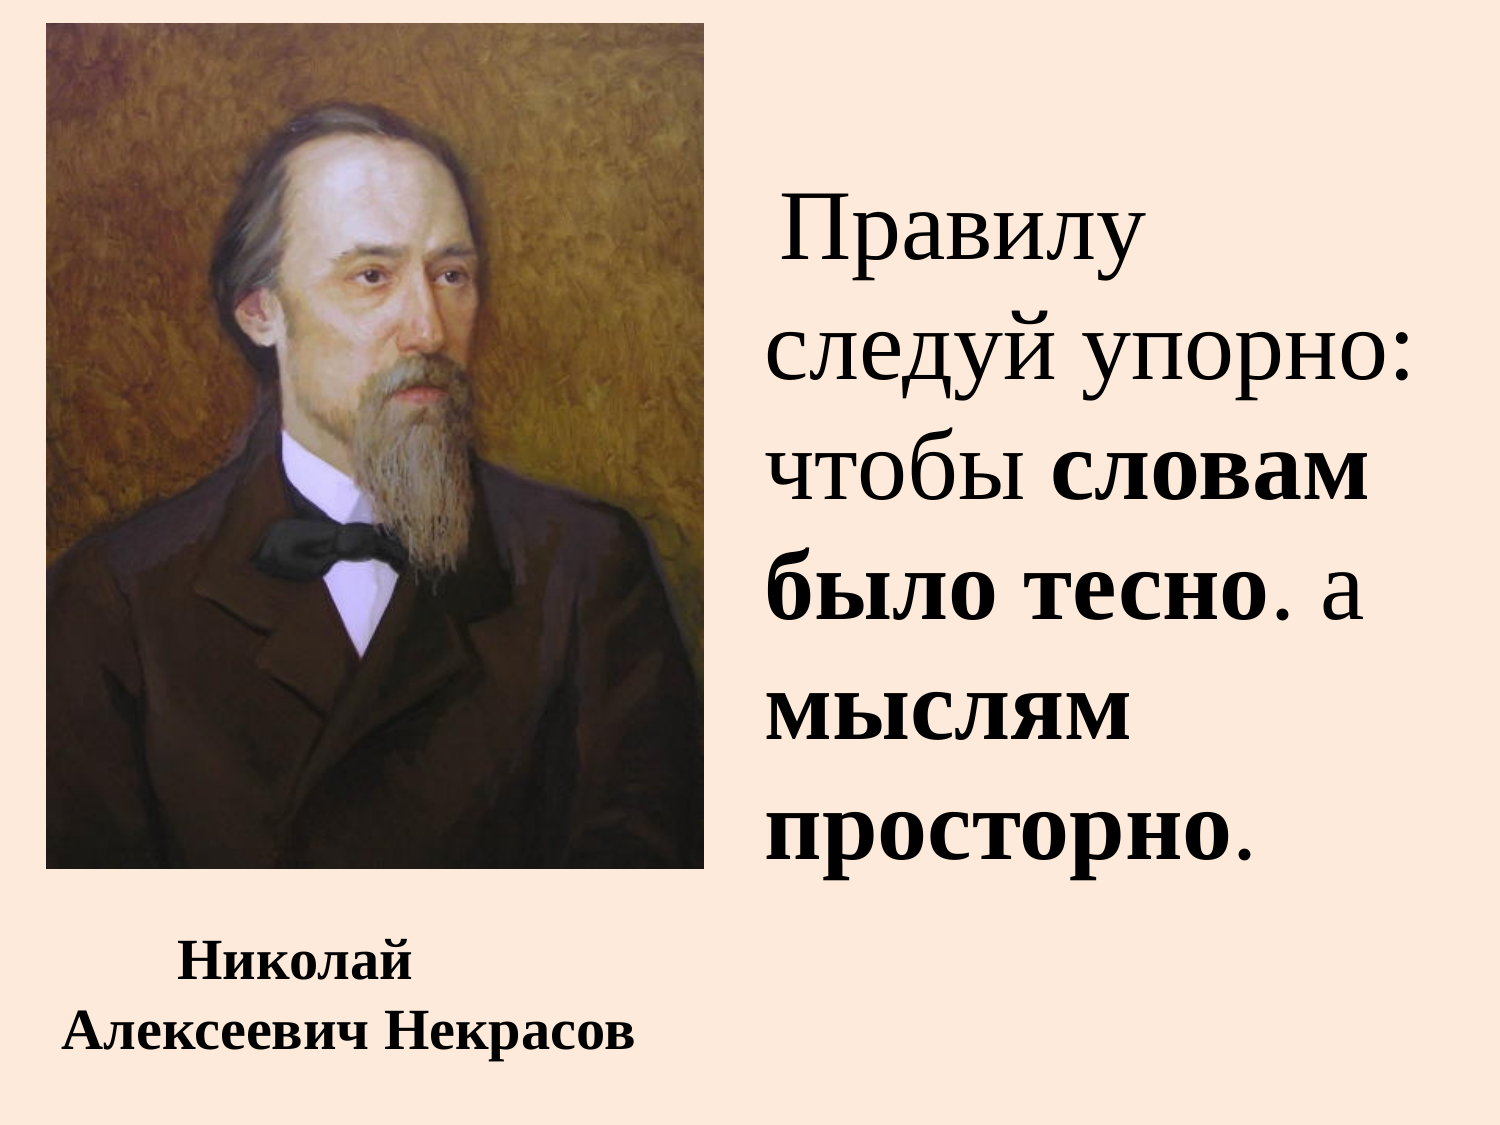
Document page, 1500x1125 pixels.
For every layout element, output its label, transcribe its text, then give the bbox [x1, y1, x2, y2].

text_box Николай Алексеевич Некрасов [46, 913, 704, 1069]
text_box Правилу следуй упорно: чтобы словам было тесно. а мыслям просторно. [749, 152, 1453, 887]
picture [46, 23, 704, 869]
